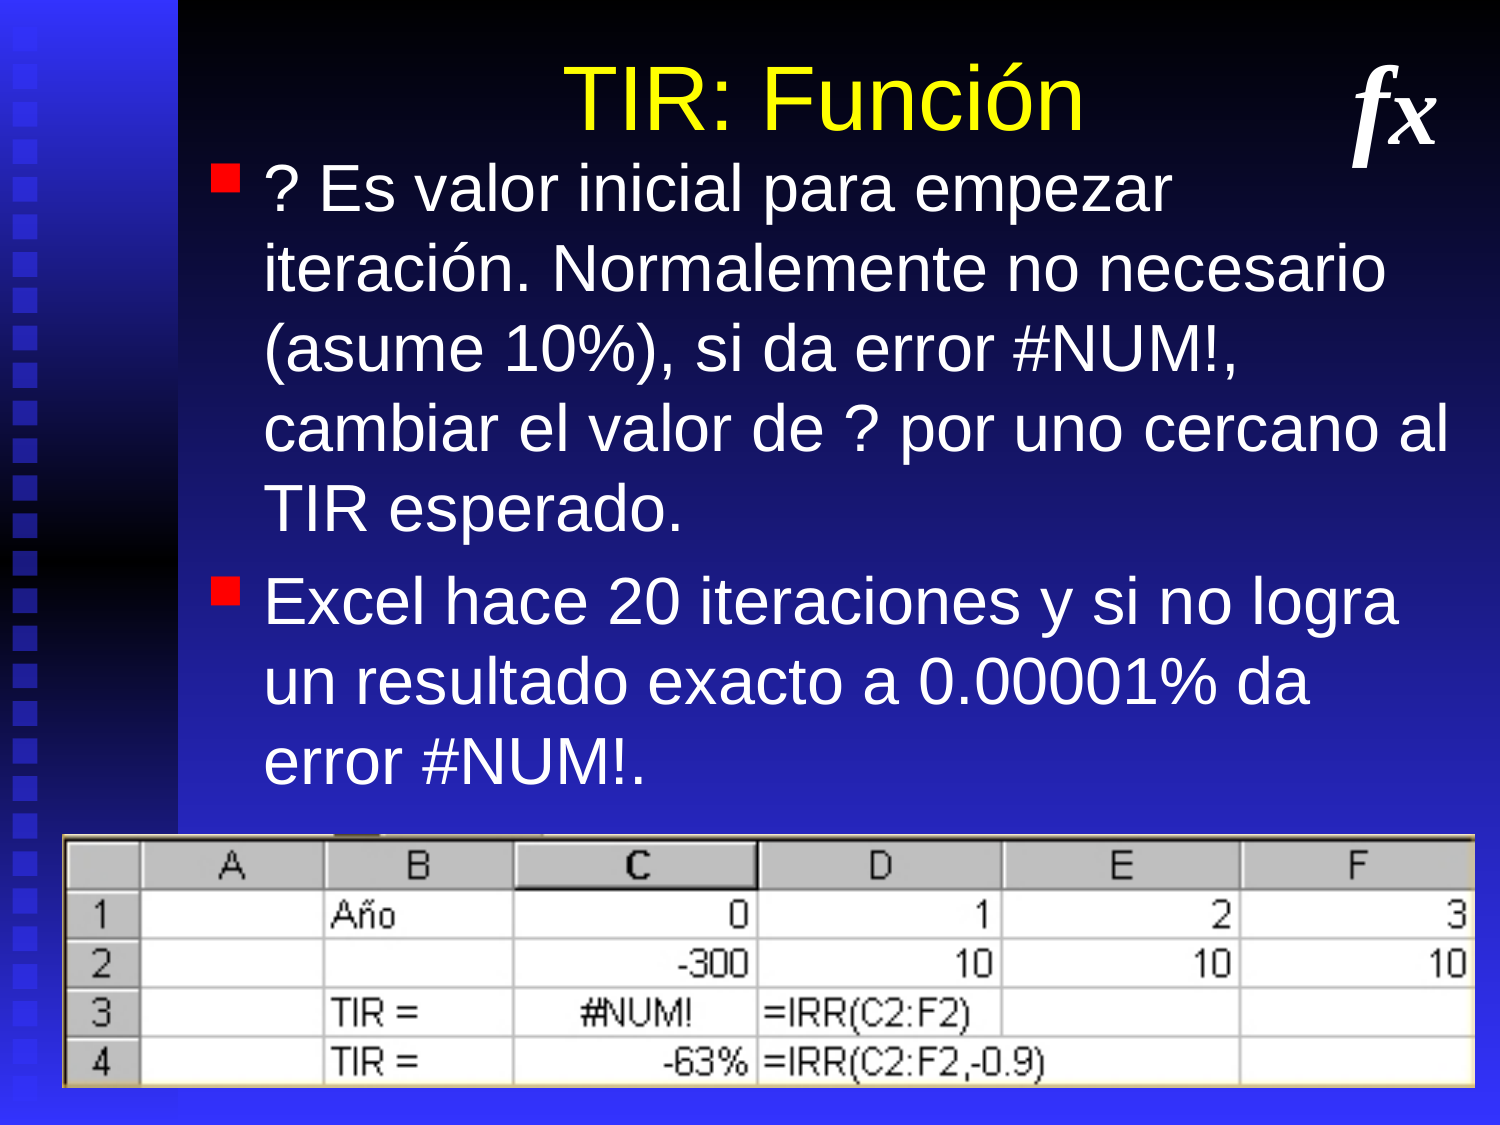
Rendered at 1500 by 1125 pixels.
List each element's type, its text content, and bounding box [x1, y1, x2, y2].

picture [62, 834, 1476, 1088]
title TIR: Función [187, 0, 1463, 188]
list ? Es valor inicial para empezar iteración. Normalemente no necesario (asume 10%), si da error #NUM!, cambiar el valor de ? por uno cercano al TIR esperado. Excel hace 20 iteraciones y si no logra un resultado exacto a 0.00001% da error #NUM!. [191, 137, 1468, 833]
text_box fx [1337, 24, 1455, 175]
